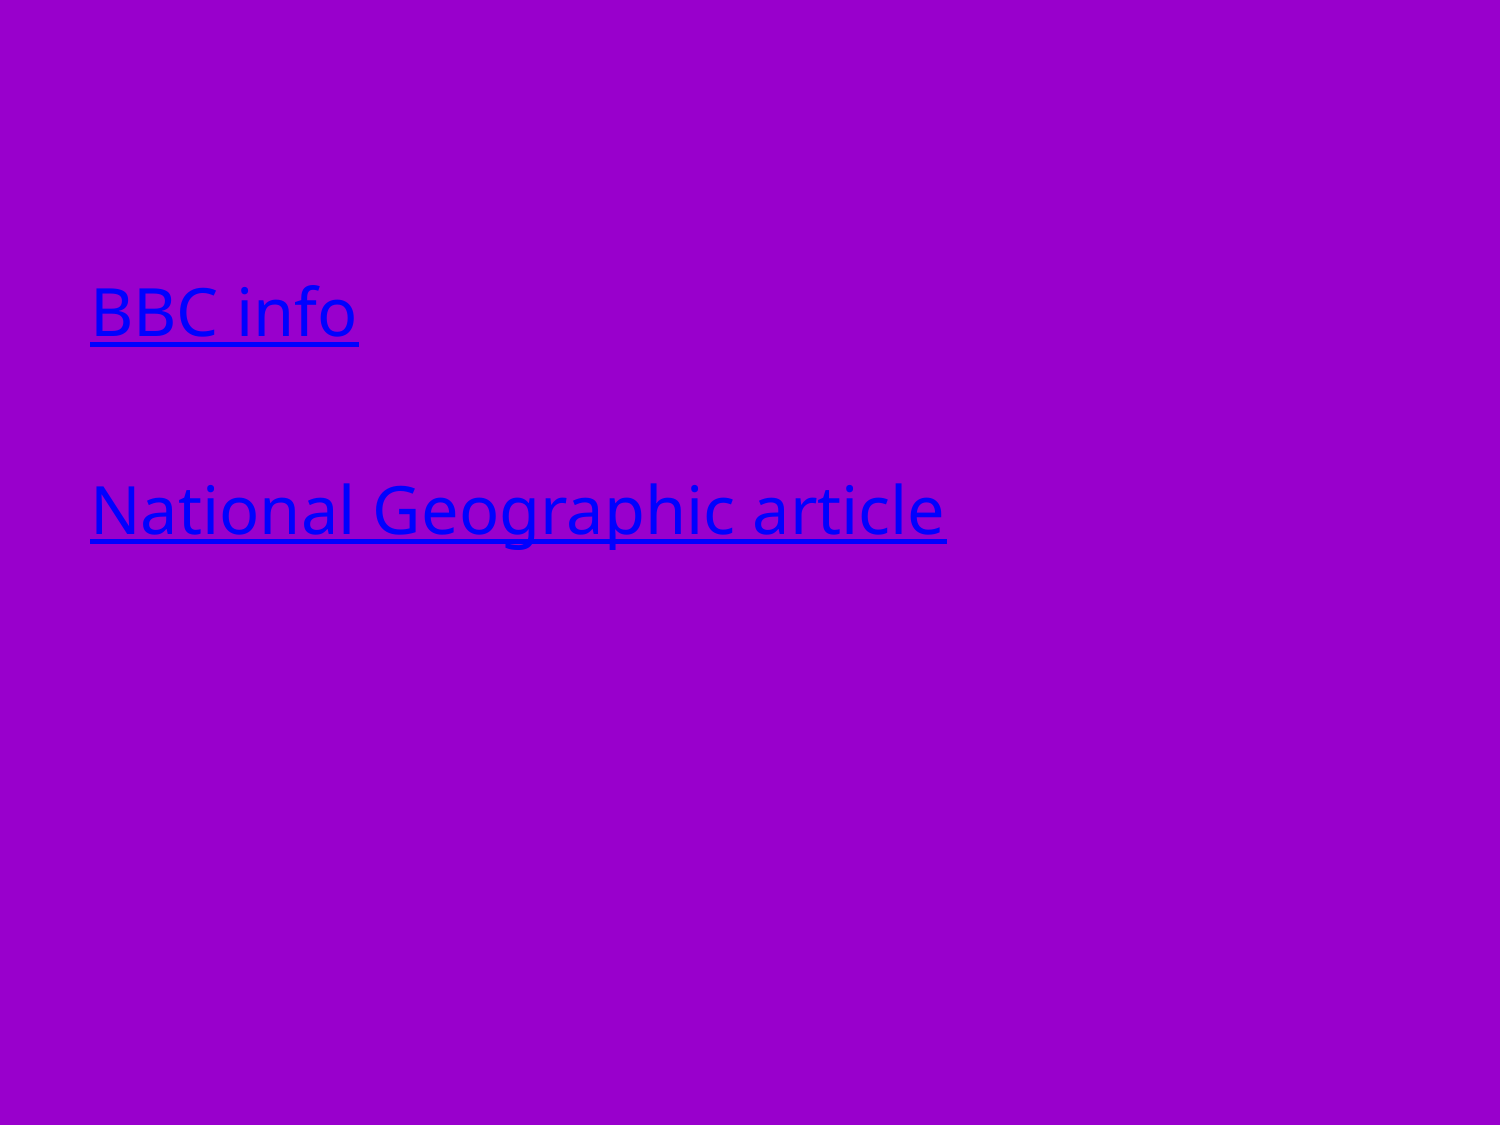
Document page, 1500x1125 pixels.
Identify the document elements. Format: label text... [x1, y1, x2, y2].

list BBC info National Geographic article [75, 262, 1425, 1005]
